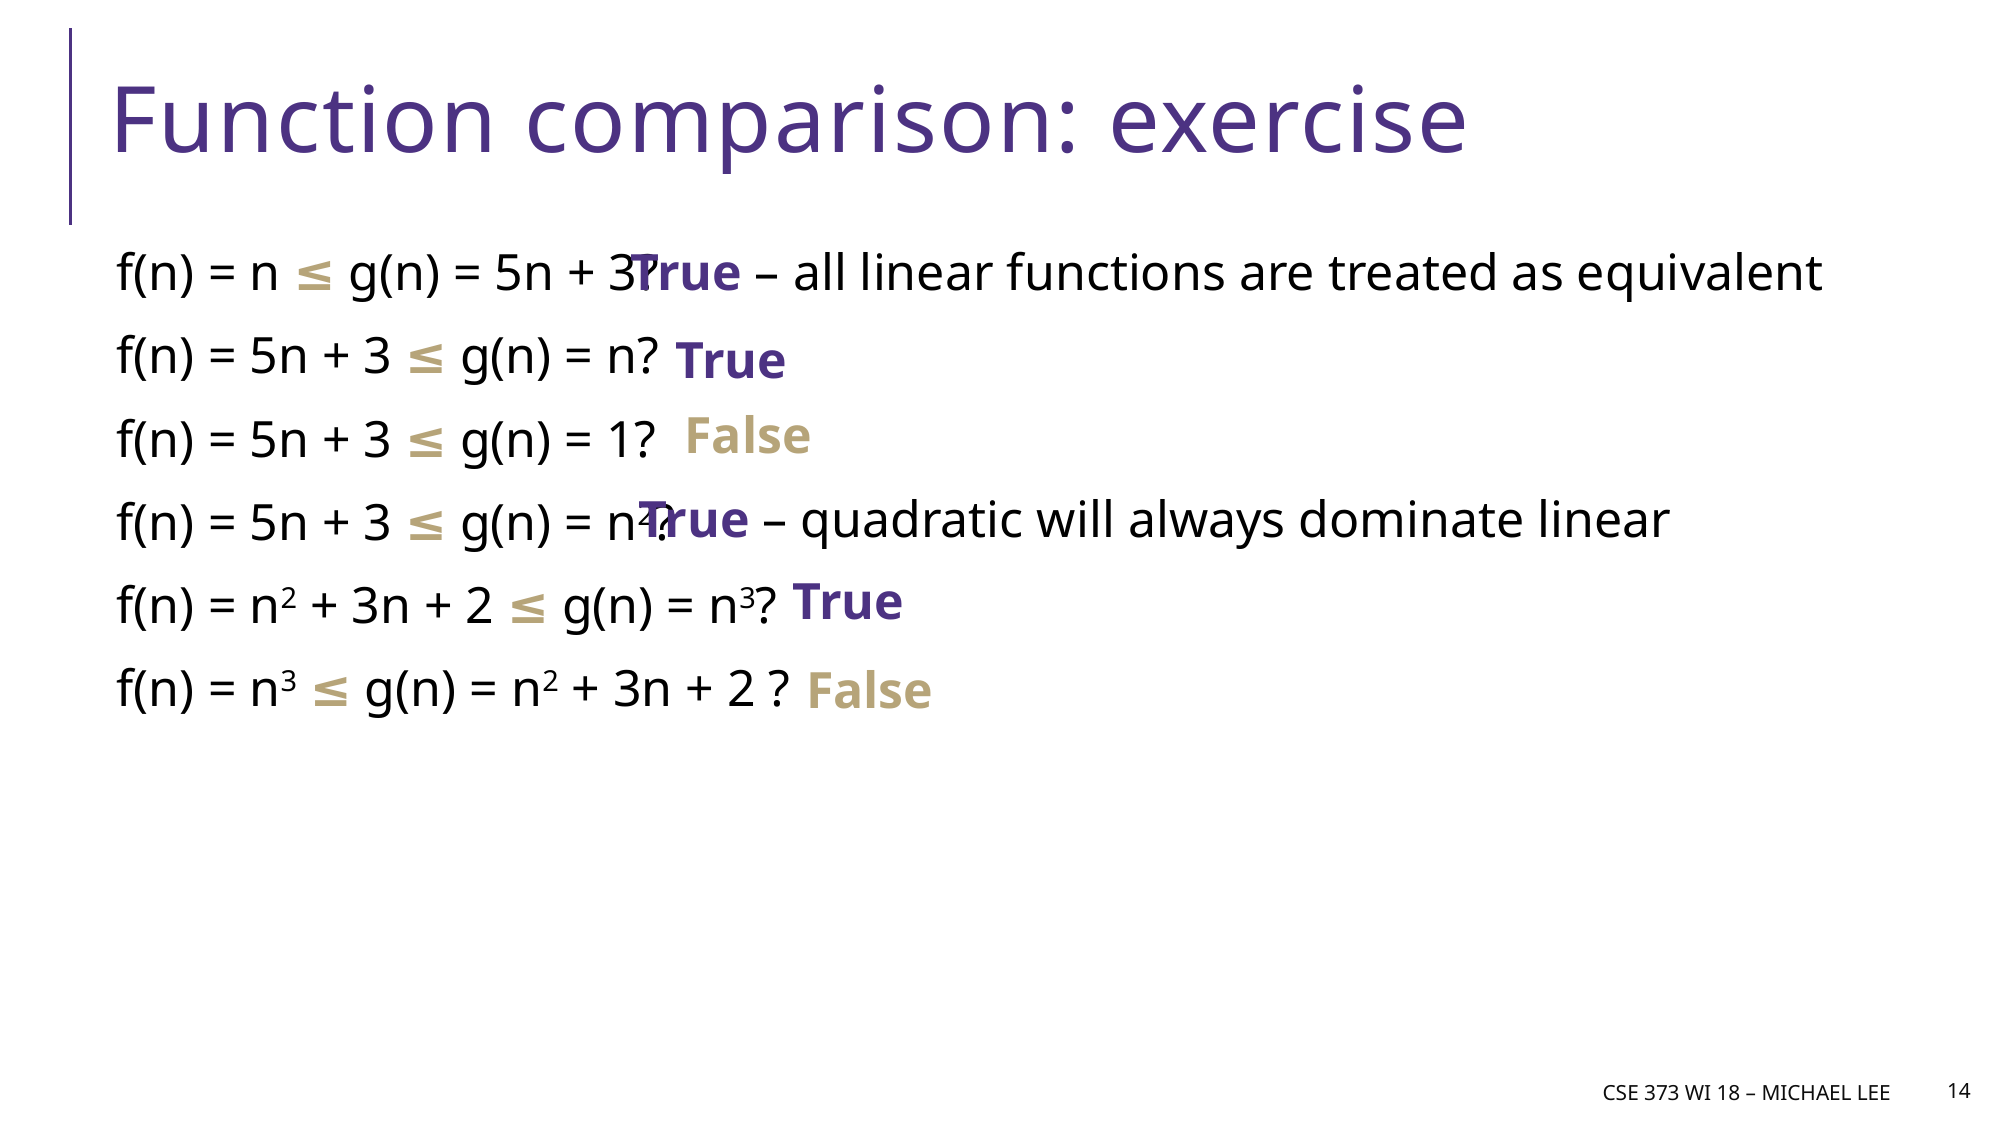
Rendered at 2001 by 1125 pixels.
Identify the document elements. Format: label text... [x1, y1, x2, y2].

title Function comparison: exercise [94, 43, 1930, 210]
text_box False [791, 651, 949, 727]
text_box True [661, 320, 815, 396]
text_box True – all linear functions are treated as equivalent [615, 232, 1839, 308]
text_box True [777, 562, 929, 638]
text_box True – quadratic will always dominate linear [623, 479, 1687, 555]
slide_number 14 [1916, 1069, 1986, 1115]
text_box False [669, 396, 842, 472]
list f(n) = n ≤ g(n) = 5n + 3? f(n) = 5n + 3 ≤ g(n) = n? f(n) = 5n + 3 ≤ g(n) = 1? f(n) = 5n + 3 ≤ g(n) = n2? f(n) = n2 + 3n + 2 ≤ g(n) = n3? f(n) = n3 ≤ g(n) = n2 + 3n + 2 ? [94, 240, 1930, 1035]
footer CSE 373 Wi 18 – Michael Lee [937, 1069, 1906, 1115]
